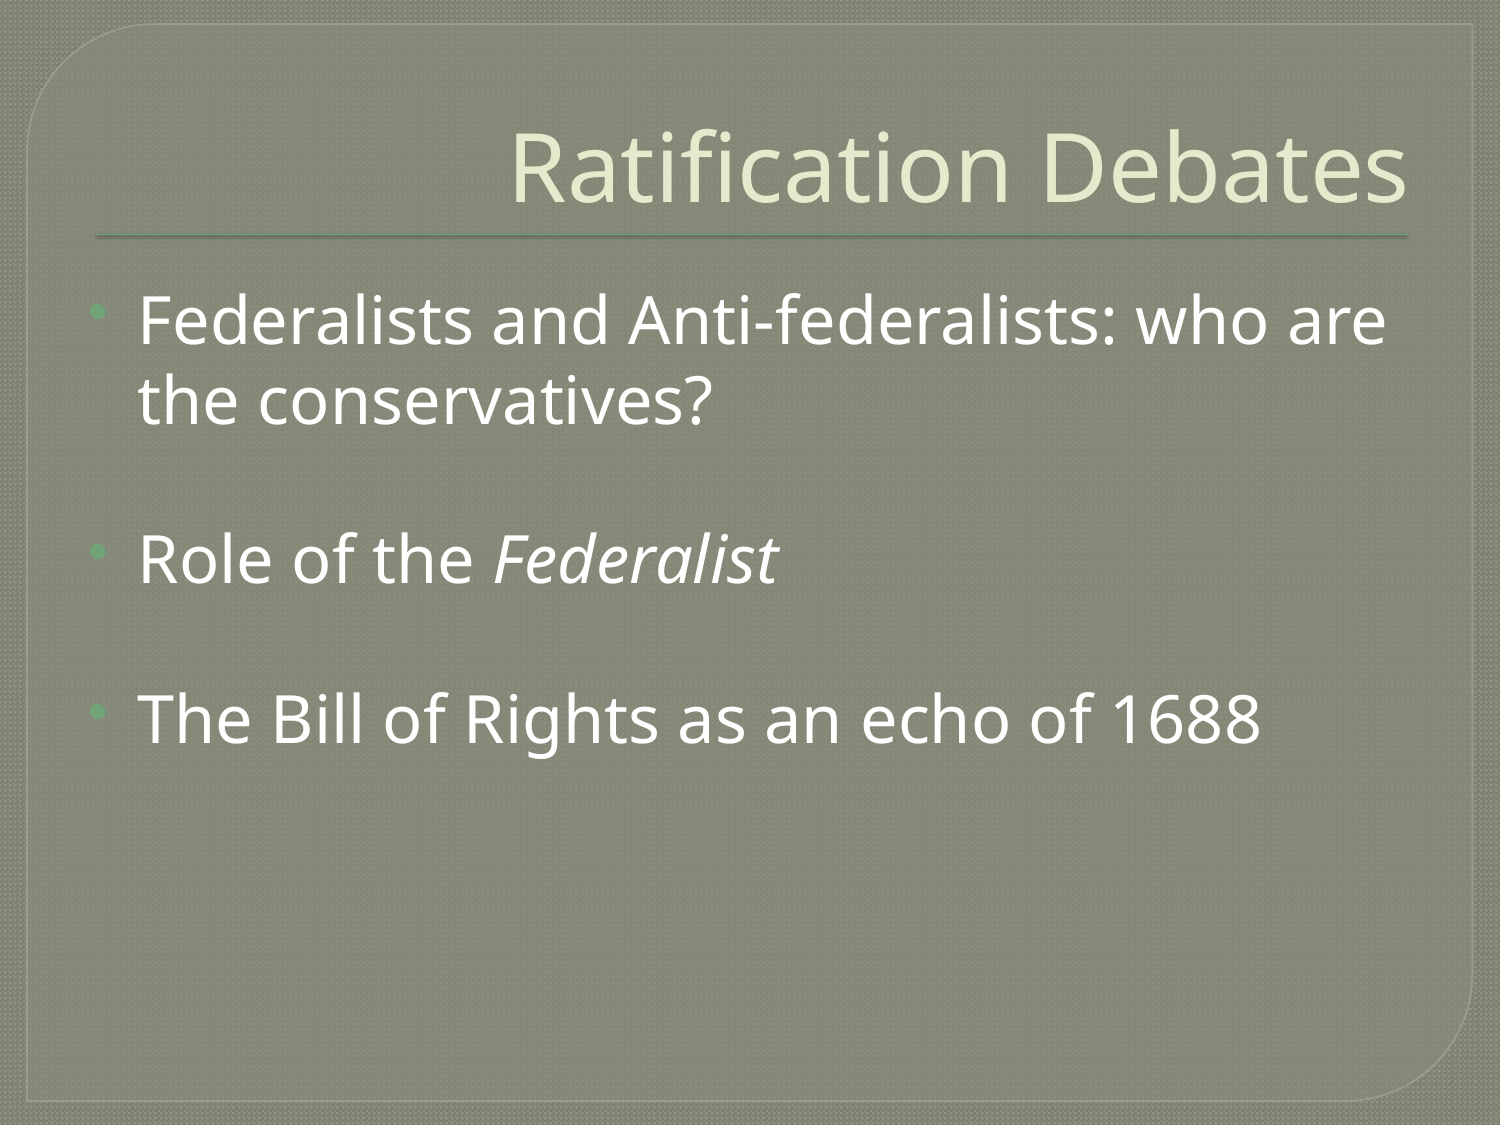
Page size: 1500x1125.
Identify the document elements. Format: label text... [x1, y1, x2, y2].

list Federalists and Anti-federalists: who are the conservatives? Role of the Federalist The Bill of Rights as an echo of 1688 [75, 270, 1425, 1013]
title Ratification Debates [75, 41, 1425, 230]
